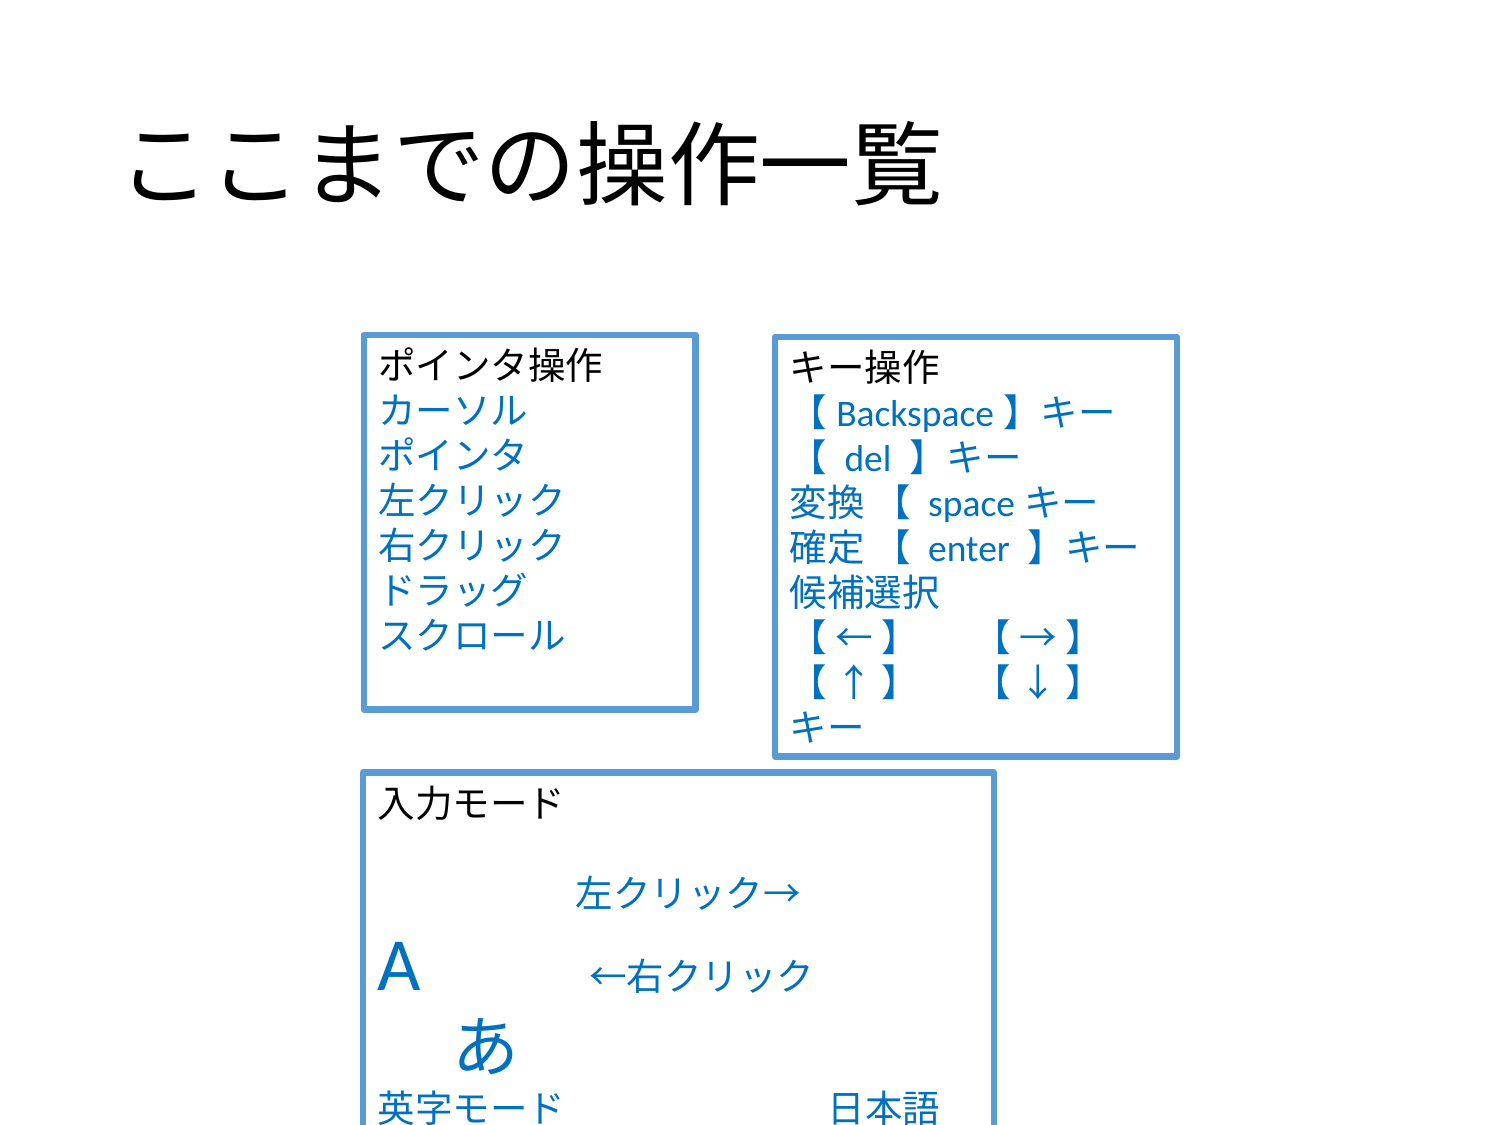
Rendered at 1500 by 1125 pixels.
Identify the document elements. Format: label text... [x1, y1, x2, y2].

text_box ポインタ操作 カーソル ポインタ 左クリック 右クリック ドラッグ スクロール [363, 334, 696, 710]
title ここまでの操作一覧 [103, 59, 1397, 278]
text_box 入力モード 左クリック→ A ←右クリック あ 英字モード 日本語モード [363, 772, 995, 1125]
text_box キー操作 【Backspace】キー 【 del 】キー 変換 【 spaceキー 確定 【 enter 】キー 候補選択 【 ← 】 【 → 】 【 ↑ 】 【 ↓ 】キー [774, 336, 1177, 757]
